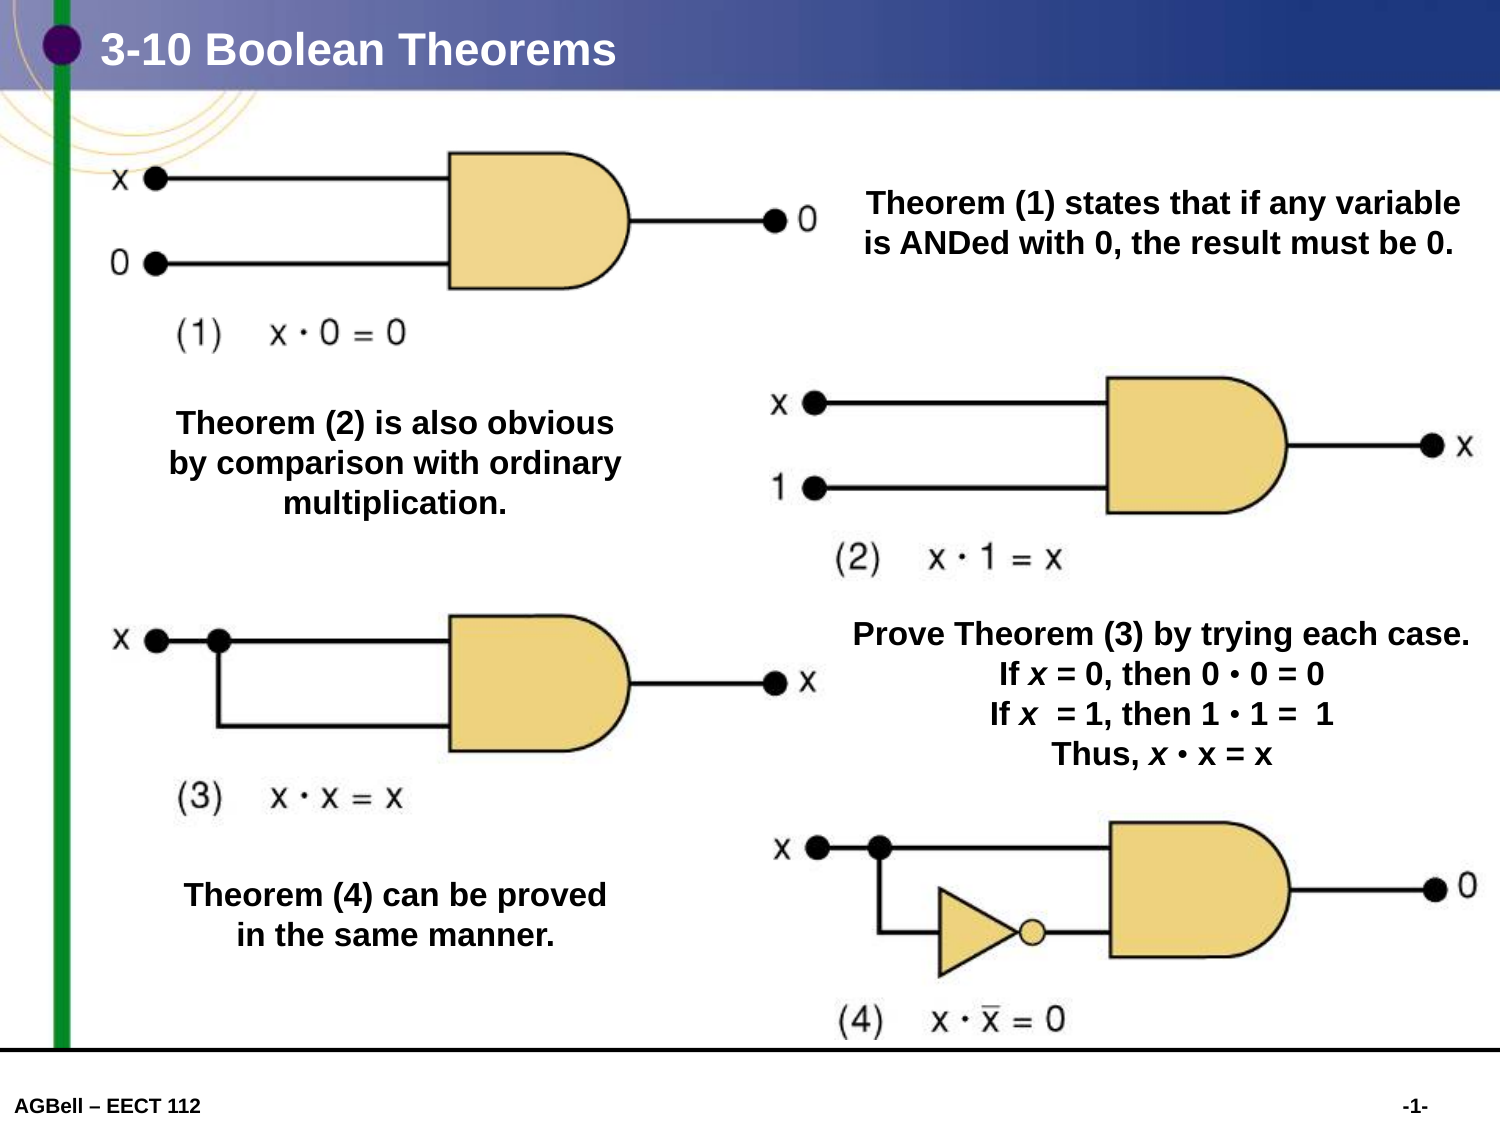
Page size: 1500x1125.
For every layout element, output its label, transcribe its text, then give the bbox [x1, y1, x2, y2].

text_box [110, 148, 1500, 365]
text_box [111, 604, 1500, 832]
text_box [20, 366, 1492, 586]
picture [0, 0, 1500, 1047]
title 3-10 Boolean Theorems [85, 11, 1481, 112]
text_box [20, 810, 1495, 1041]
